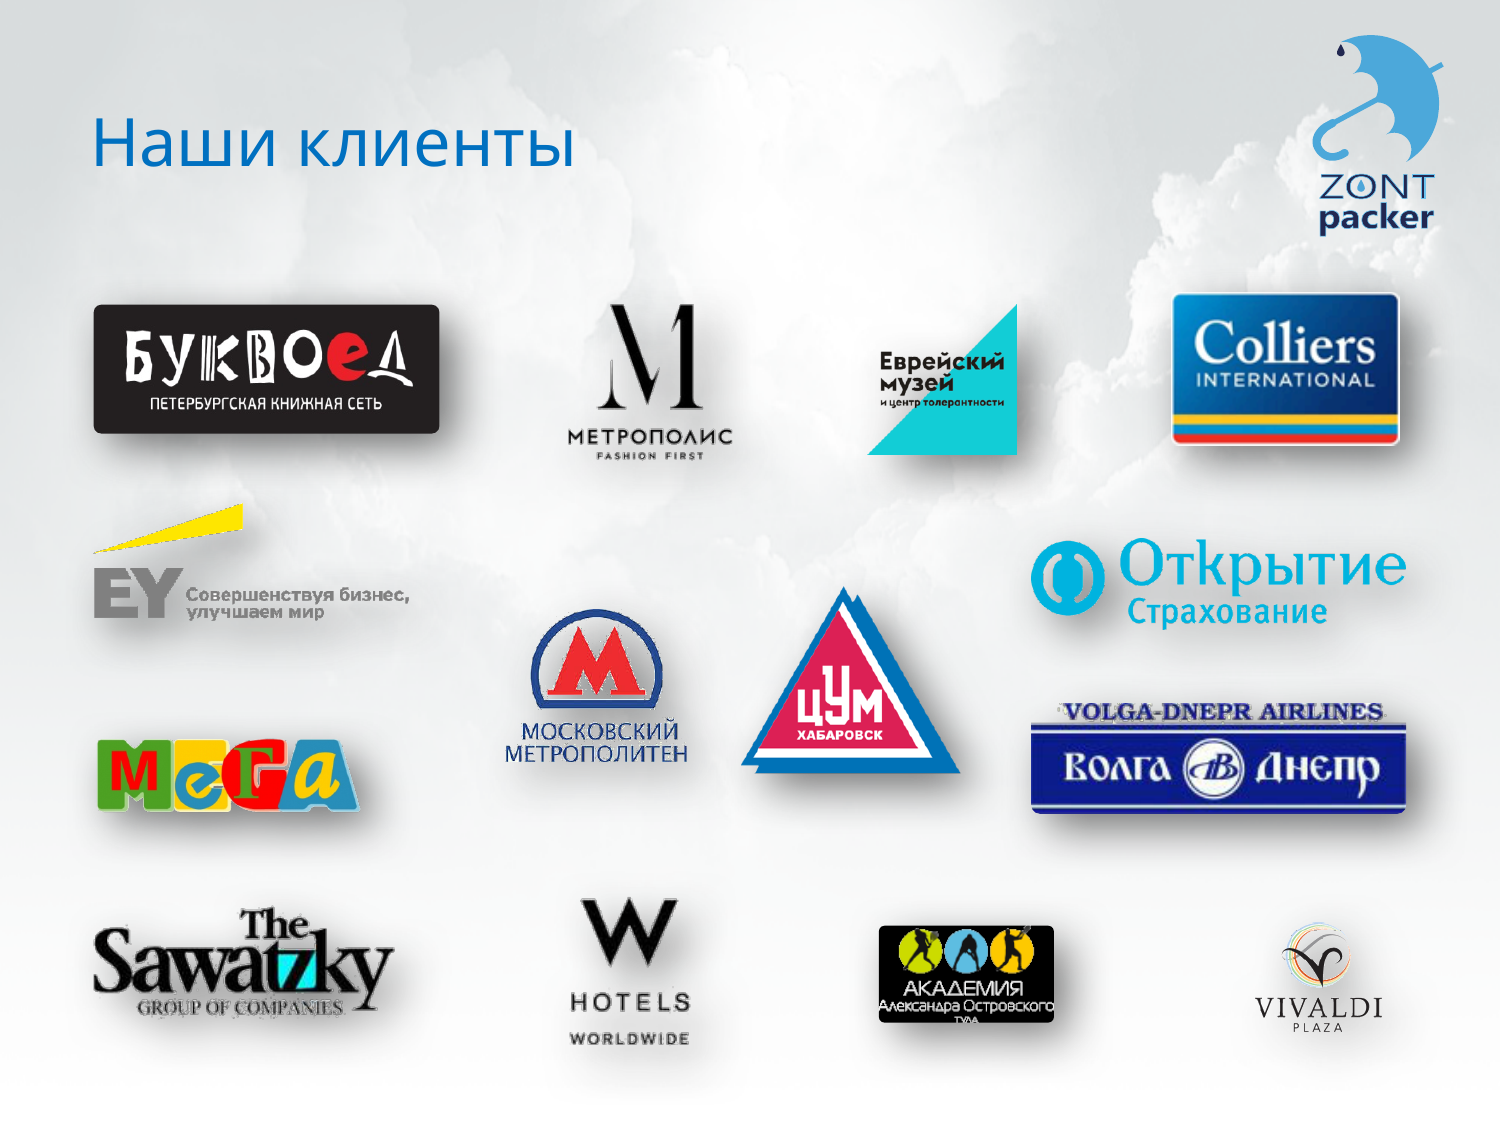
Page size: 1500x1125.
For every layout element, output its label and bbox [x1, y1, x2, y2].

list [1171, 292, 1400, 446]
picture [0, 0, 1500, 1125]
